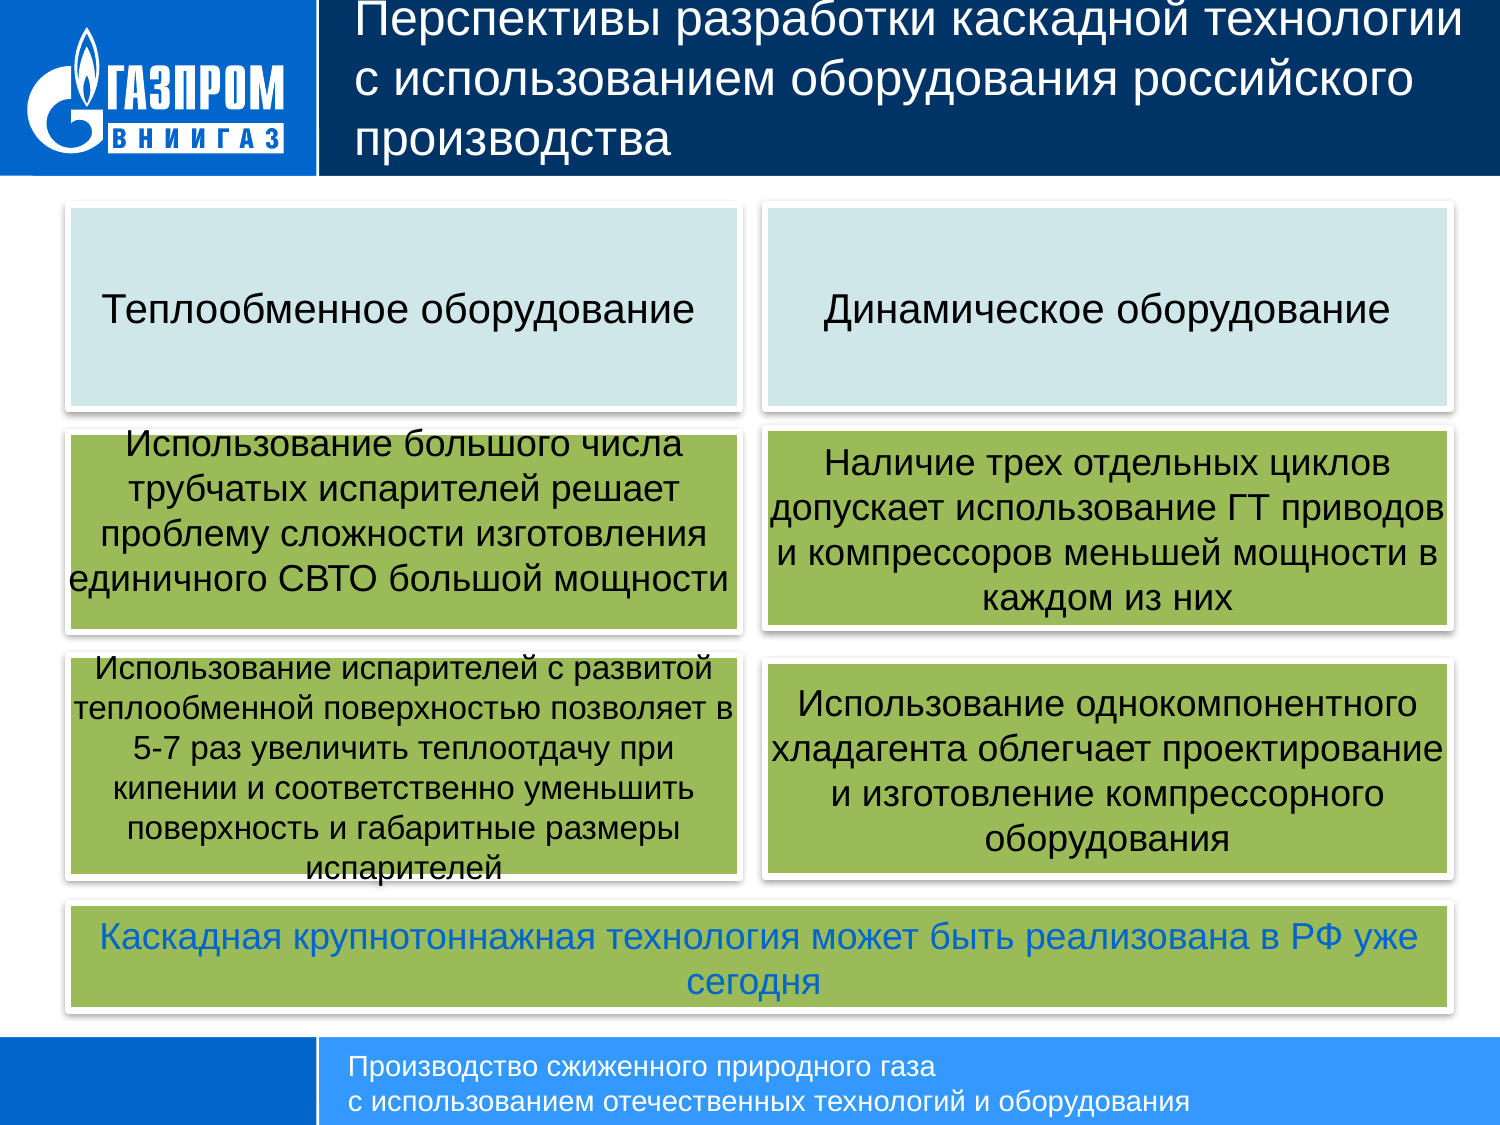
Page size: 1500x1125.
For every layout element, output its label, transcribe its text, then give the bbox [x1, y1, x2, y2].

text_box Наличие трех отдельных циклов допускает использование ГТ приводов и компрессоров меньшей мощности в каждом из них [762, 425, 1454, 631]
text_box Использование однокомпонентного хладагента облегчает проектирование и изготовление компрессорного оборудования [762, 658, 1454, 880]
text_box Динамическое оборудование [762, 201, 1454, 412]
text_box Каскадная крупнотоннажная технология может быть реализована в РФ уже сегодня [65, 900, 1454, 1014]
text_box Теплообменное оборудование [65, 201, 743, 412]
text_box Использование большого числа трубчатых испарителей решает проблему сложности изготовления единичного СВТО большой мощности [65, 429, 743, 635]
title Перспективы разработки каскадной технологии с использованием оборудования российского производства [353, 0, 1500, 166]
text_box Использование испарителей с развитой теплообменной поверхностью позволяет в 5-7 раз увеличить теплоотдачу при кипении и соответственно уменьшить поверхность и габаритные размеры испарителей [65, 652, 743, 881]
